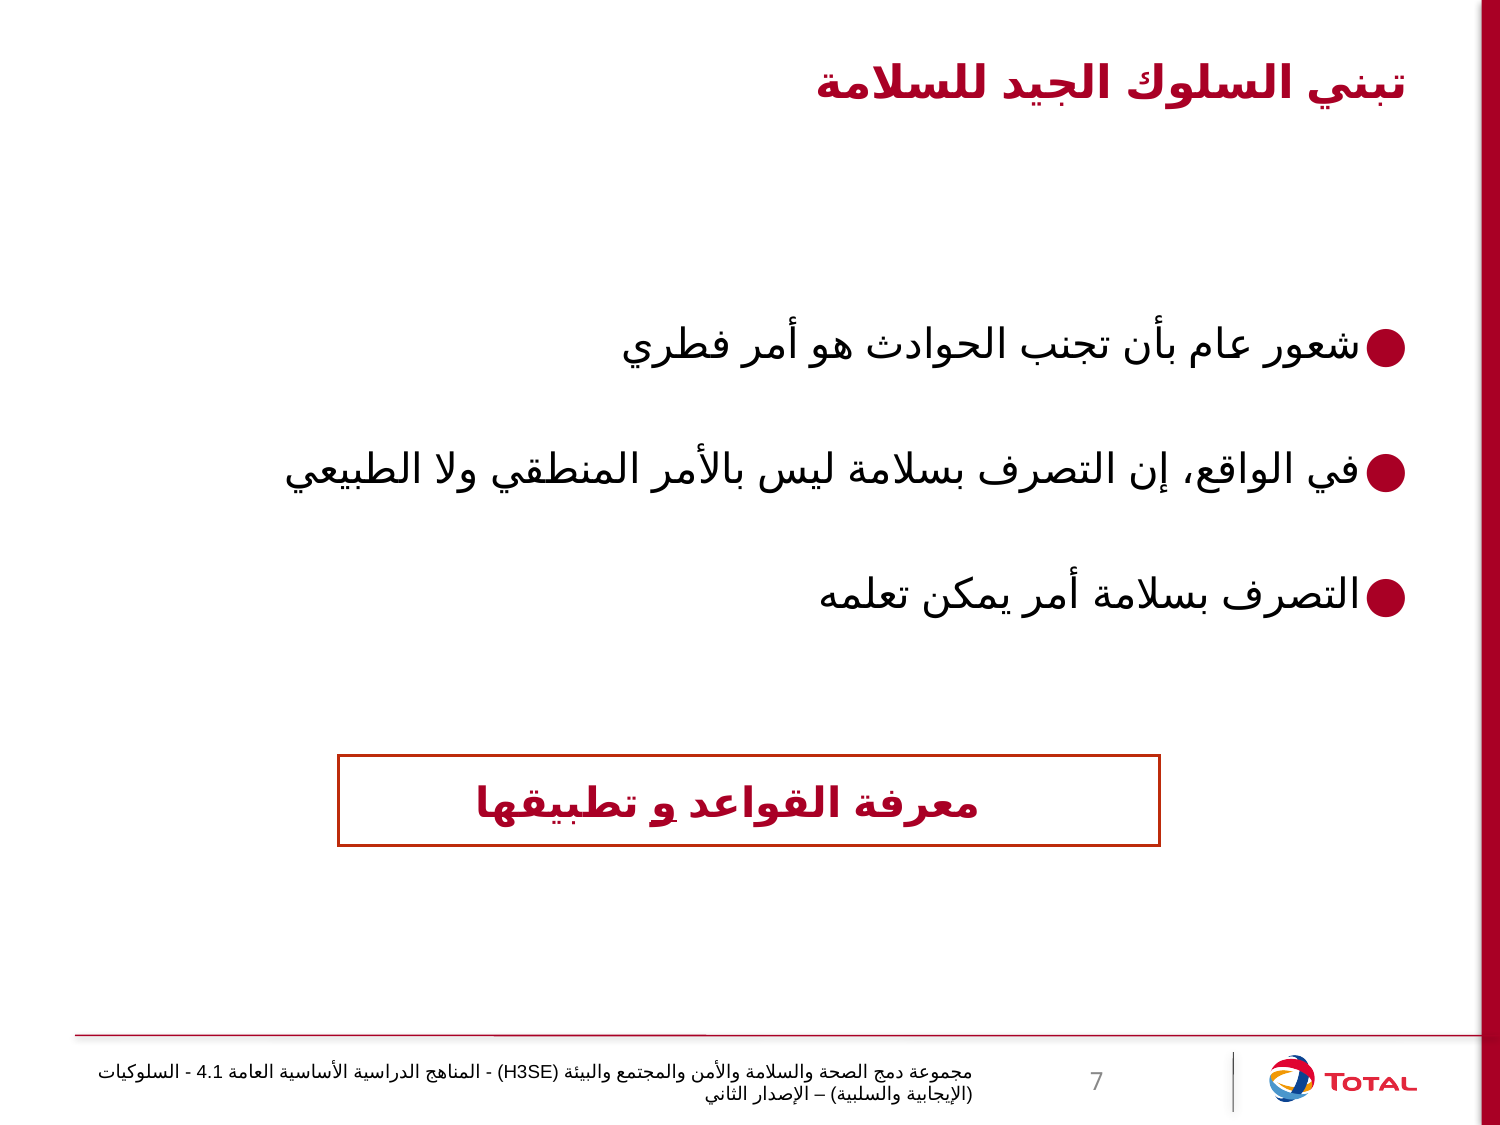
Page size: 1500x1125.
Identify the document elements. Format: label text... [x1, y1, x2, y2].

list شعور عام بأن تجنب الحوادث هو أمر فطري في الواقع، إن التصرف بسلامة ليس بالأمر المنطقي ولا الطبيعي التصرف بسلامة أمر يمكن تعلمه [74, 184, 1424, 1012]
slide_number 7 [1074, 1051, 1194, 1112]
text_box معرفة القواعد و تطبيقها [338, 755, 1160, 846]
title تبني السلوك الجيد للسلامة [75, 45, 1424, 150]
picture [1260, 1045, 1426, 1112]
footer مجموعة دمج الصحة والسلامة والأمن والمجتمع والبيئة (H3SE) - المناهج الدراسية الأساسية العامة 4.1 - السلوكيات (الإيجابية والسلبية) – الإصدار الثاني [75, 1051, 988, 1112]
